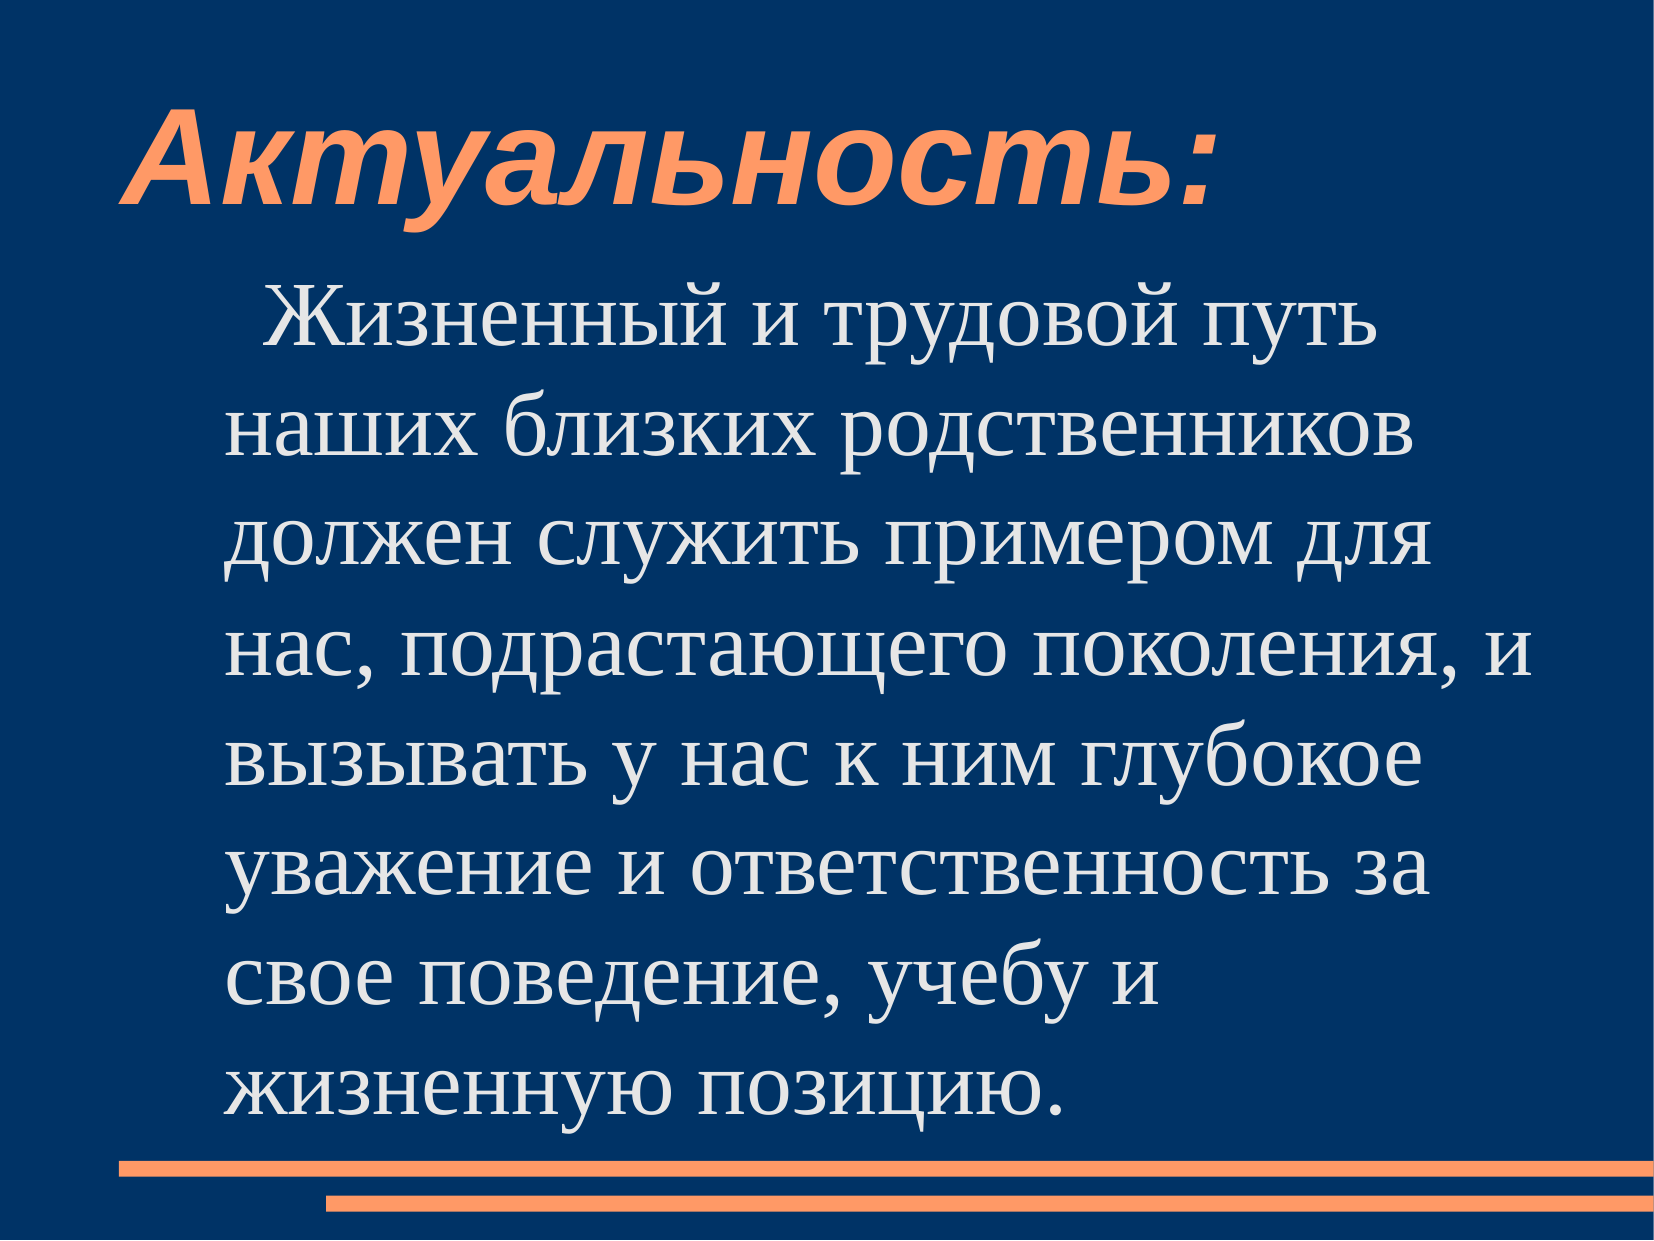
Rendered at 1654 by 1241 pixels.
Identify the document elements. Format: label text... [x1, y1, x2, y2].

title Актуальность: [121, 46, 1534, 254]
list Жизненный и трудовой путь наших близких родственников должен служить примером для нас, подрастающего поколения, и вызывать у нас к ним глубокое уважение и ответственность за свое поведение, учебу и жизненную позицию. [153, 253, 1593, 1134]
